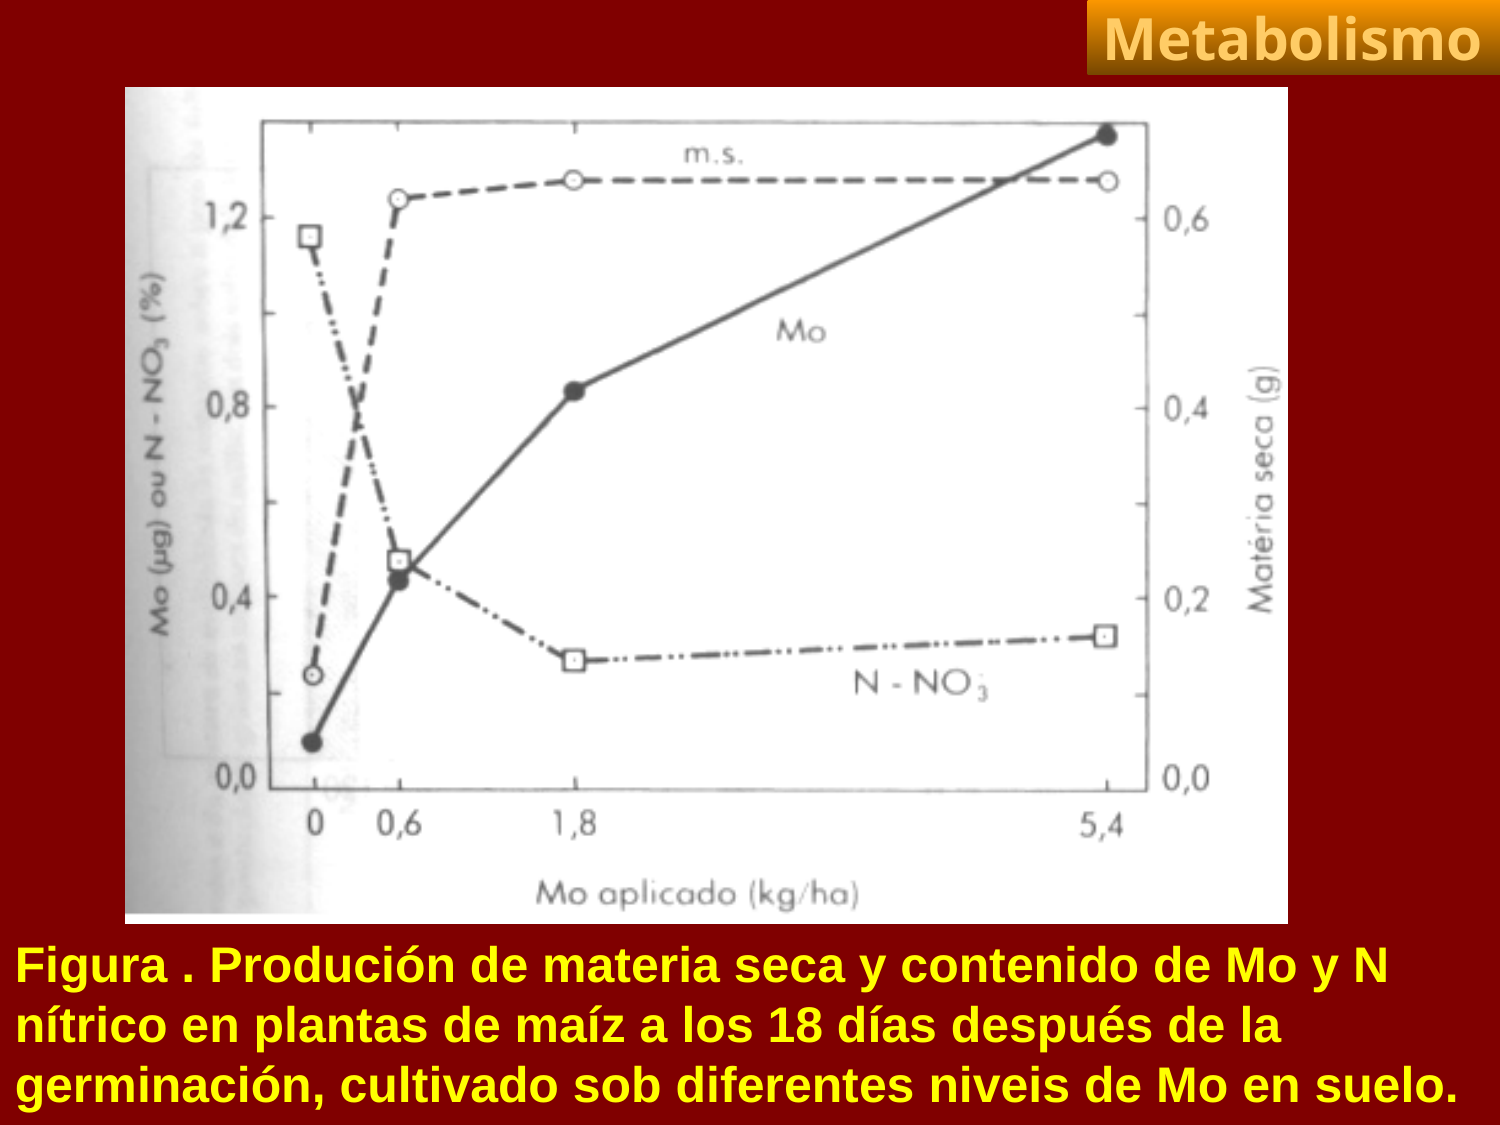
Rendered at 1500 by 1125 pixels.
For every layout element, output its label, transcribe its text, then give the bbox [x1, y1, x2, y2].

picture [124, 87, 1288, 924]
text_box Figura . Produción de materia seca y contenido de Mo y N nítrico en plantas de maíz a los 18 días después de la germinación, cultivado sob diferentes niveis de Mo en suelo. [0, 924, 1500, 1120]
text_box Metabolismo [1087, 0, 1500, 75]
text_box [346, 0, 1154, 85]
